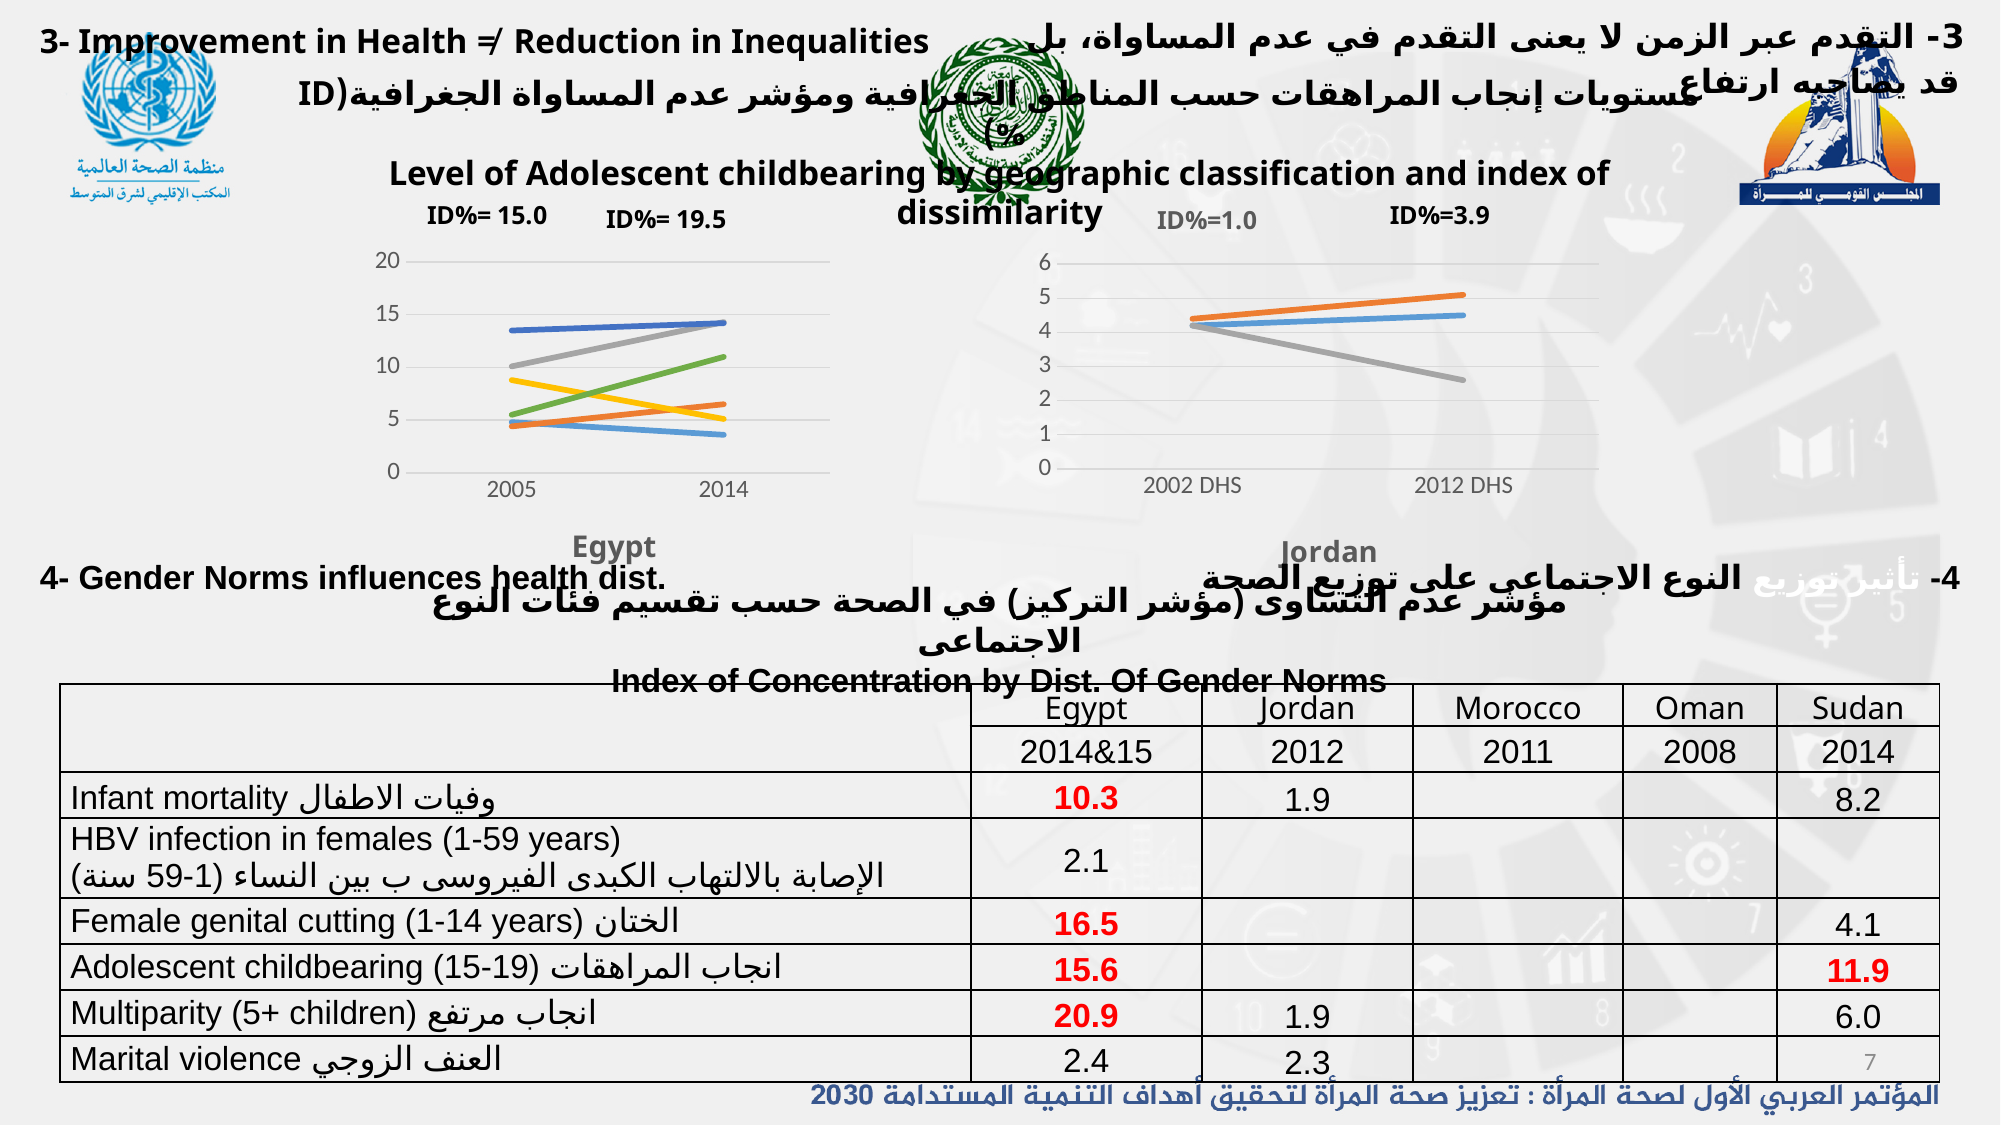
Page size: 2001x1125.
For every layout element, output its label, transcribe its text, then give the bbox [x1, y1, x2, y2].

table_cell Female genital cutting (1-14 years) الختان [61, 899, 970, 943]
table_header 3- التقدم عبر الزمن لا يعنى التقدم في عدم المساواة، بل قد يصاحبه ارتفاع [1000, 11, 1975, 105]
table_cell 6.0 [1778, 991, 1939, 1035]
table_cell [1414, 991, 1622, 1035]
table_cell 1.9 [1203, 991, 1412, 1035]
table_cell Infant mortality وفيات الاطفال [61, 773, 970, 817]
table_cell [1203, 945, 1412, 989]
table_cell [1414, 773, 1622, 817]
table_cell [1414, 1037, 1622, 1081]
table_header Oman [1624, 685, 1776, 725]
table_cell 2008 [1624, 727, 1776, 771]
table_cell [1203, 899, 1412, 943]
table_header 4- تأثير توزيع النوع الاجتماعى على توزيع الصحة [1000, 552, 1975, 615]
table_cell 2014 [1778, 727, 1939, 771]
table_header 3- Improvement in Health ≠ Reduction in Inequalities [25, 11, 1000, 105]
table_cell [1414, 899, 1622, 943]
table_cell [1203, 819, 1412, 897]
chart [1026, 177, 1611, 592]
table_cell [1778, 819, 1939, 897]
table_cell 15.6 [972, 945, 1201, 989]
table_cell [1624, 899, 1776, 943]
table_cell 11.9 [1778, 945, 1939, 989]
table_cell Multiparity (5+ children) انجاب مرتفع [61, 991, 970, 1035]
table_cell Adolescent childbearing (15-19) انجاب المراهقات [61, 945, 970, 989]
table_cell 20.9 [972, 991, 1201, 1035]
table_cell 2.3 [1203, 1037, 1412, 1081]
table_cell Marital violence العنف الزوجي [61, 1037, 970, 1081]
table_header 4- Gender Norms influences health dist. [25, 552, 1000, 615]
chart [289, 174, 873, 588]
picture [0, 0, 2001, 1125]
table_cell 2014&15 [972, 727, 1201, 771]
table_cell [1624, 773, 1776, 817]
table_cell [1624, 1037, 1776, 1081]
text_box مستويات إنجاب المراهقات حسب المناطق الجغرافية ومؤشر عدم المساواة الجغرافية(ID%) Level of Adolescent childbearing by geographic classification and index of dissimilarity [277, 105, 1723, 239]
table_header Jordan [1203, 707, 1412, 725]
table_cell [1414, 819, 1622, 897]
table_cell [1624, 991, 1776, 1035]
table_cell 2011 [1414, 727, 1622, 771]
table_cell 16.5 [972, 899, 1201, 943]
table_cell 2012 [1203, 727, 1412, 771]
table_cell 8.2 [1778, 773, 1939, 817]
slide_number 7 [1441, 1083, 1892, 1091]
table_header [61, 685, 970, 771]
table_cell [1414, 945, 1622, 989]
table_cell 2.4 [972, 1037, 1201, 1081]
table_cell [1778, 1037, 1939, 1081]
text_box مؤشر عدم التساوى (مؤشر التركيز) في الصحة حسب تقسيم فئات النوع الاجتماعى Index of Concentration by Dist. Of Gender Norms [333, 615, 1667, 707]
table_cell 10.3 [972, 773, 1201, 817]
table_header Morocco [1414, 707, 1622, 725]
table_cell 4.1 [1778, 899, 1939, 943]
table_header Sudan [1778, 685, 1939, 725]
table_cell HBV infection in females (1-59 years) الإصابة بالالتهاب الكبدى الفيروسى ب بين النساء (1-59 سنة) [61, 819, 970, 897]
table_header Egypt [972, 707, 1201, 725]
table_cell 1.9 [1203, 773, 1412, 817]
table_cell [1624, 945, 1776, 989]
table_cell [1624, 819, 1776, 897]
table_cell 2.1 [972, 819, 1201, 897]
